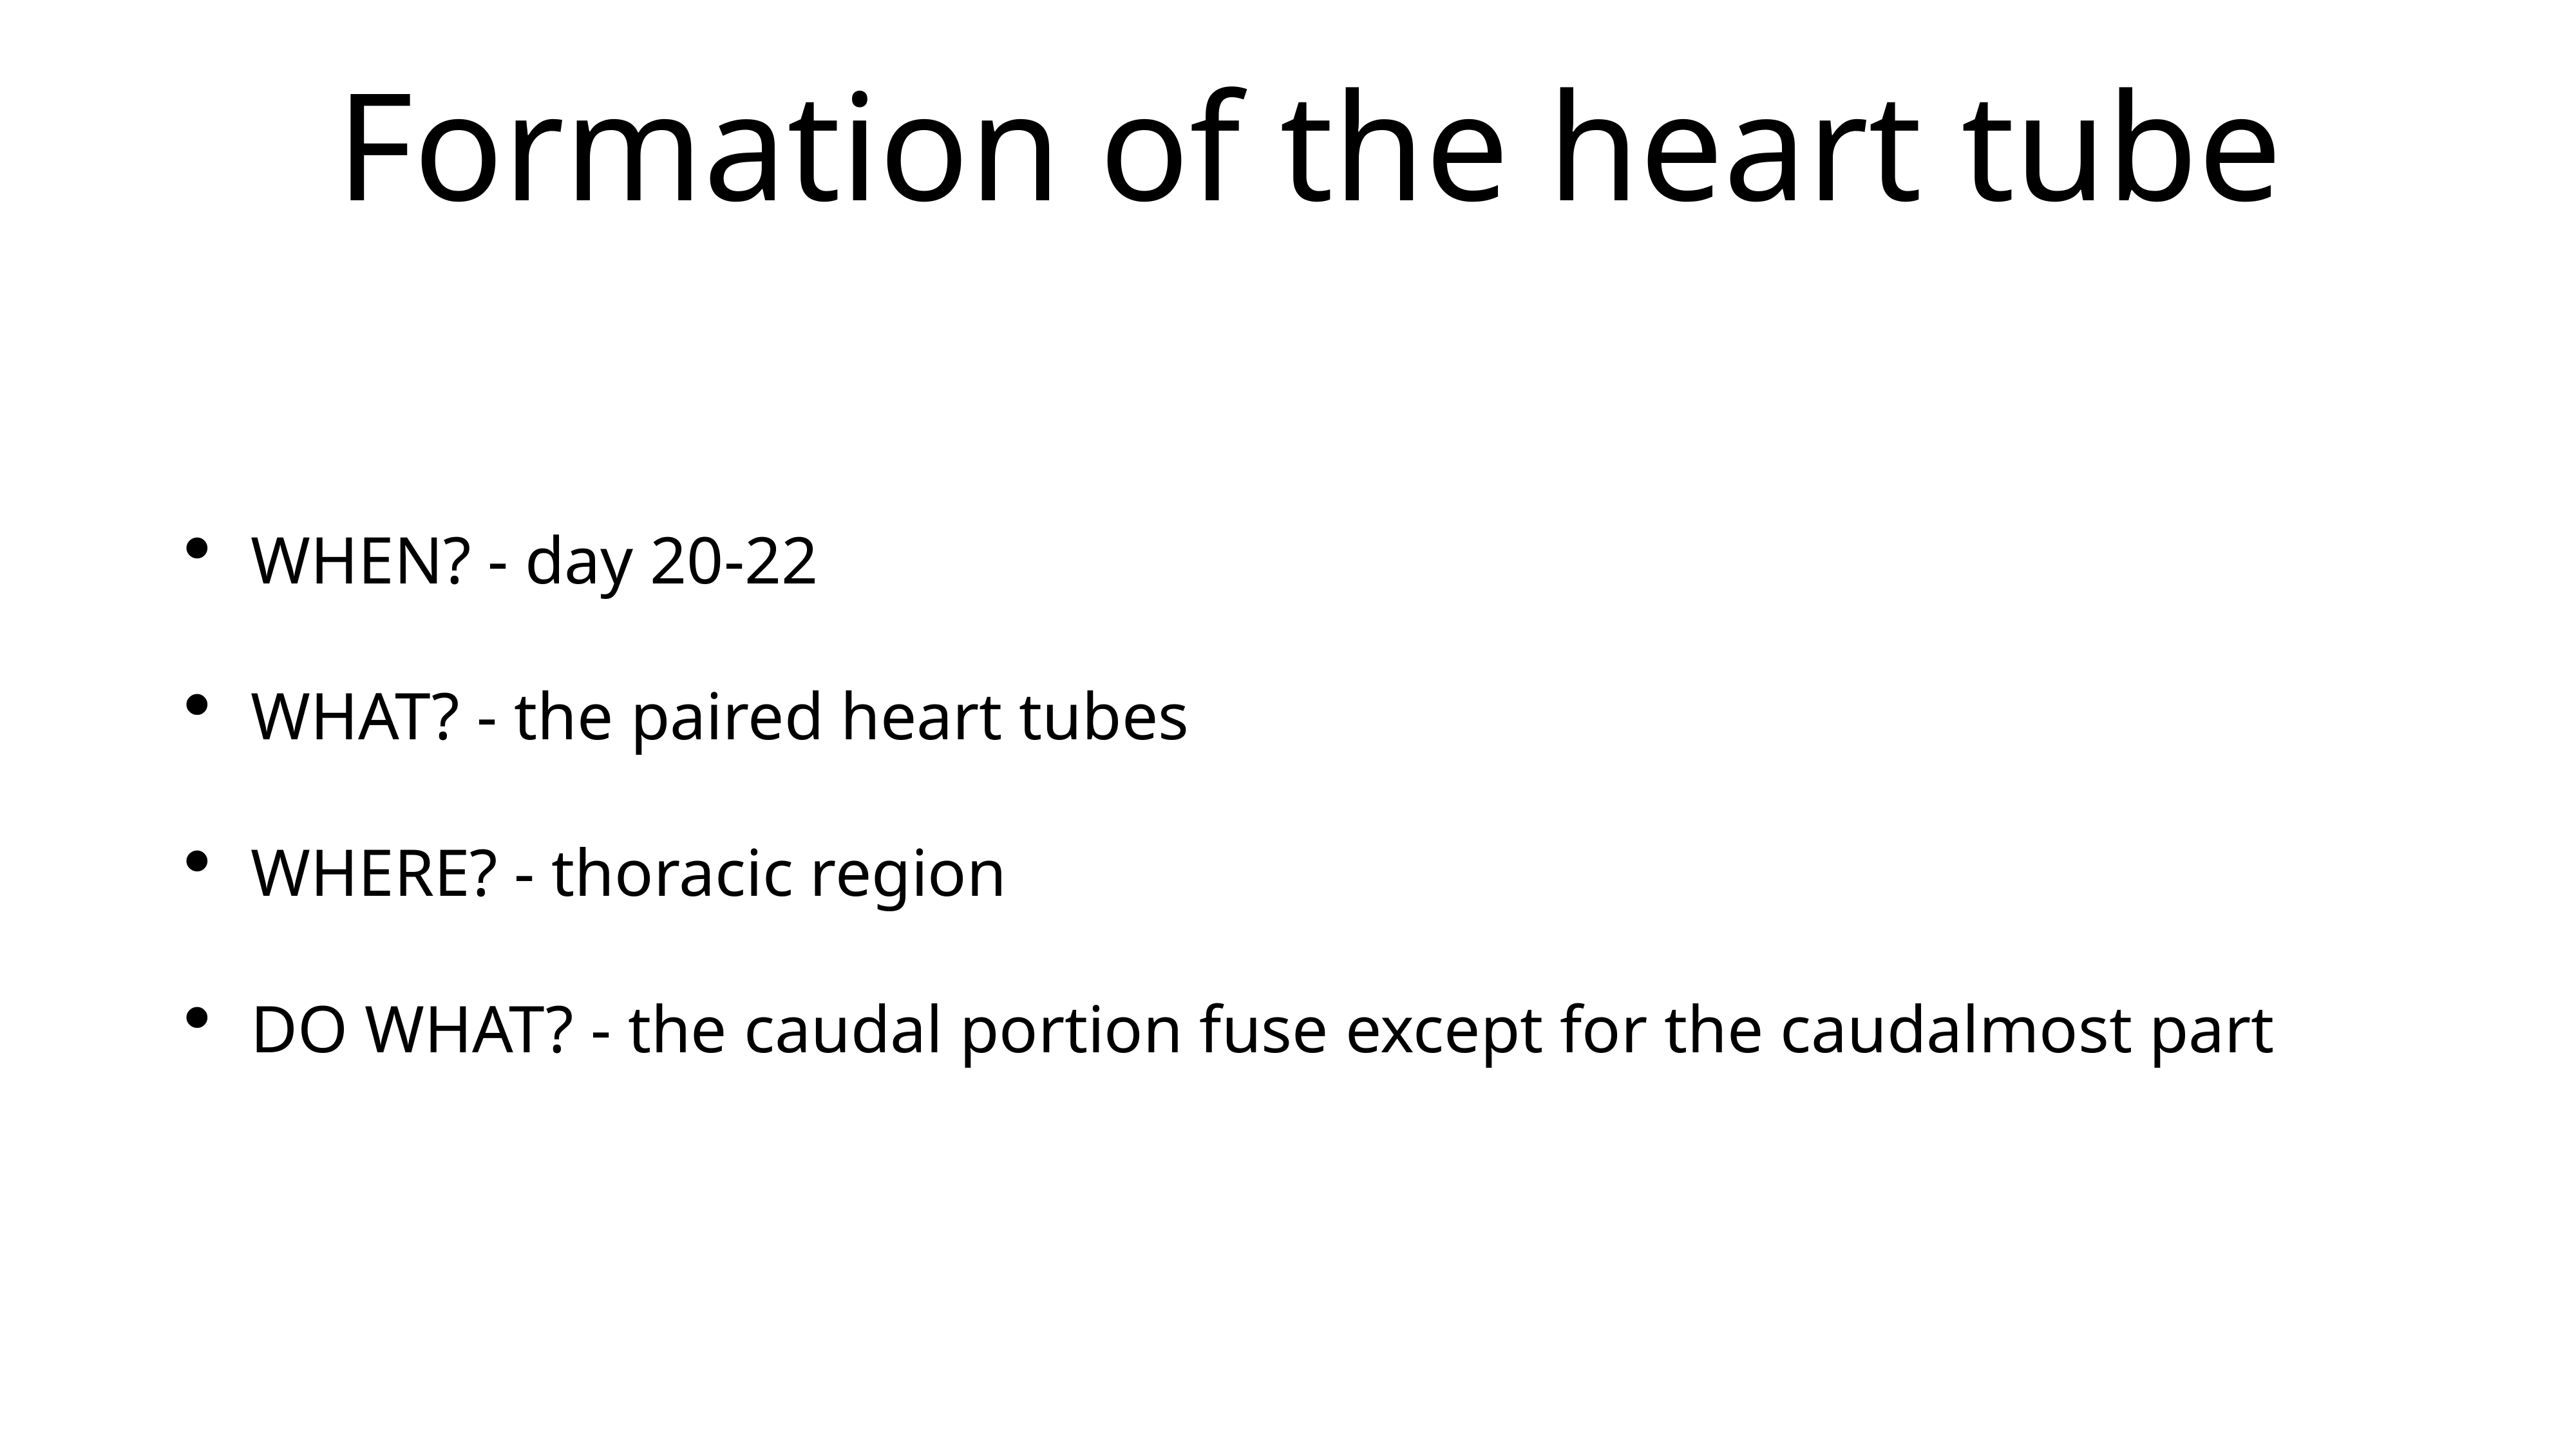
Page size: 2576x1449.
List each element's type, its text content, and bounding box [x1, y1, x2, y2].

title Formation of the heart tube [209, 44, 2410, 236]
text_box WHEN? - day 20-22 WHAT? - the paired heart tubes WHERE? - thoracic region DO WHAT? - the caudal portion fuse except for the caudalmost part [178, 301, 2398, 1283]
